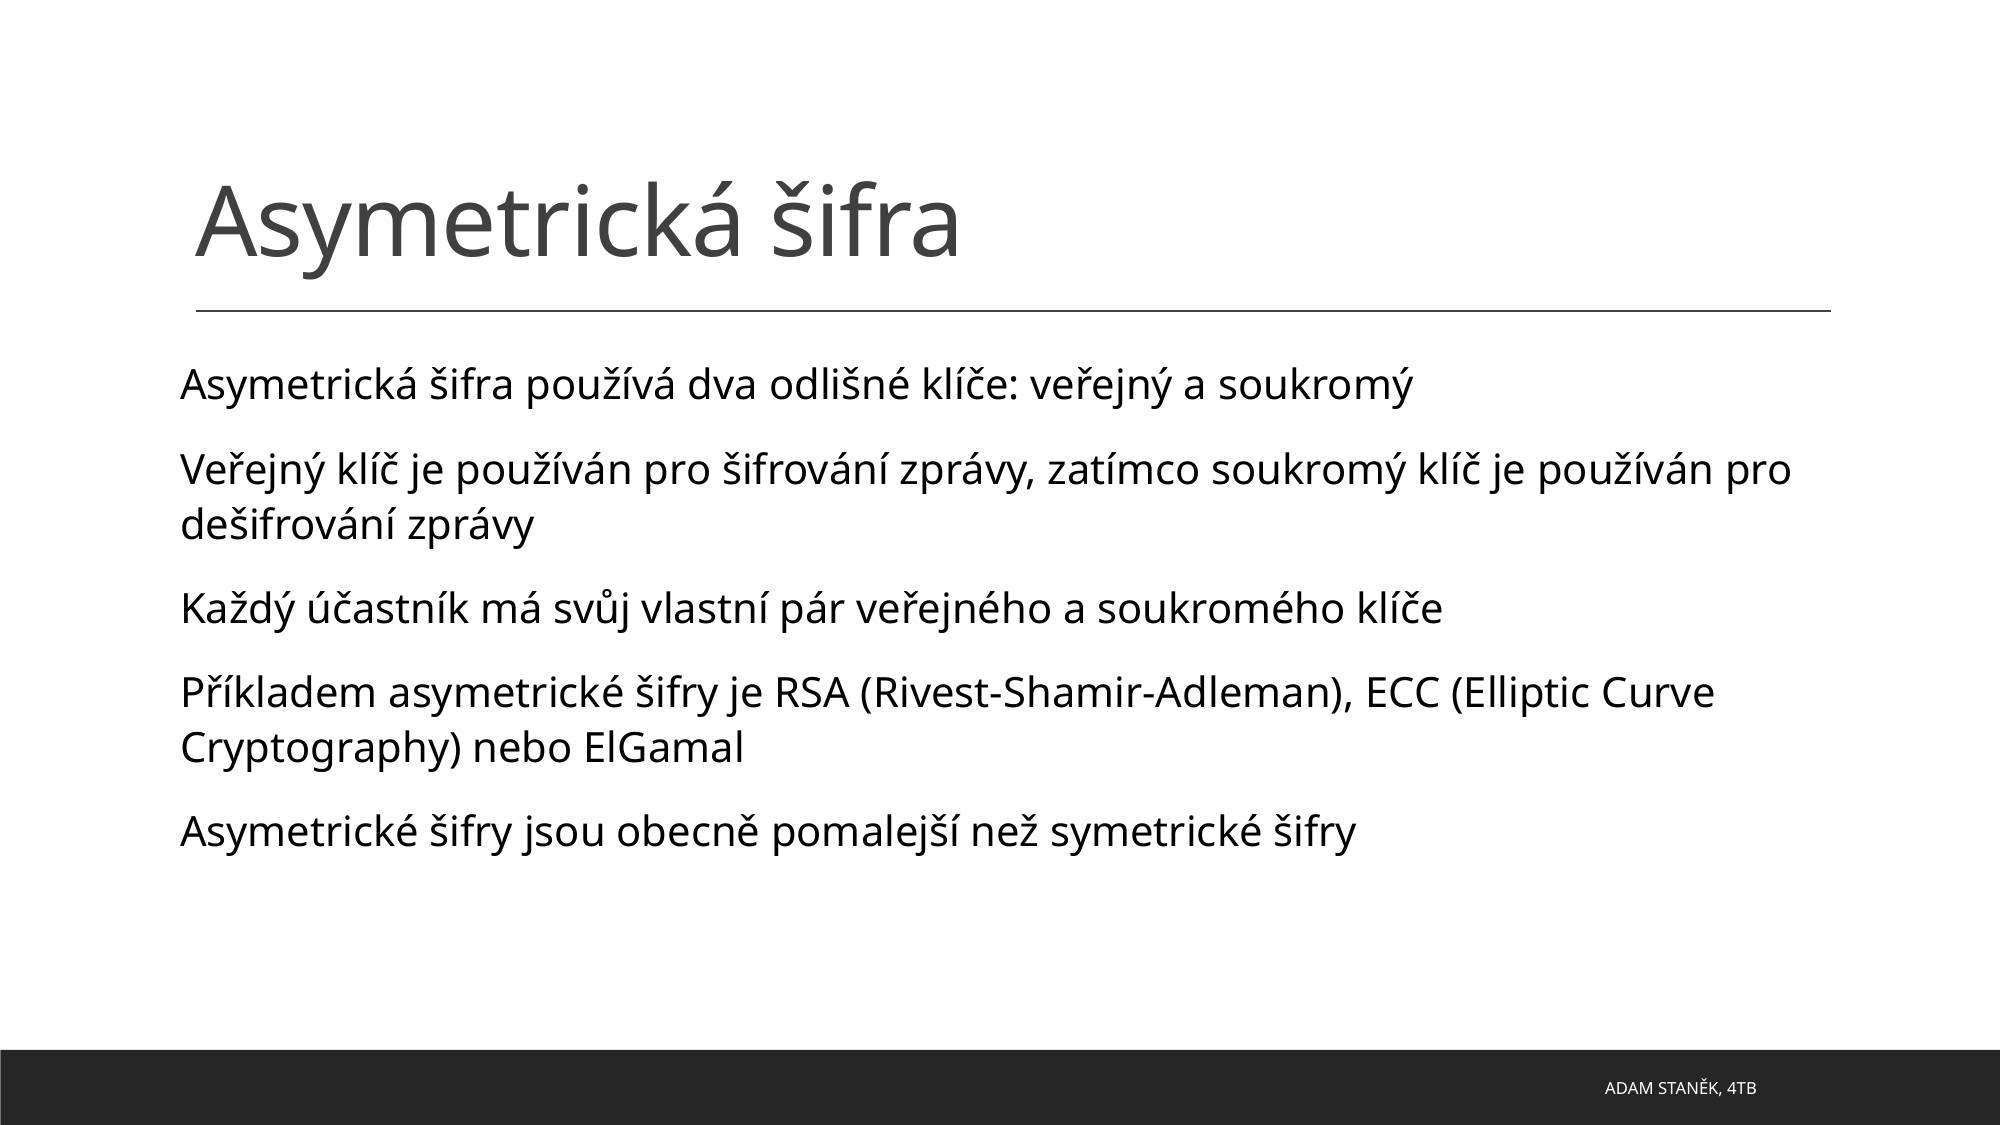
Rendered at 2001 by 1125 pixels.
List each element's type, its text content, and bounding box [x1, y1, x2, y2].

list Asymetrická šifra používá dva odlišné klíče: veřejný a soukromý Veřejný klíč je používán pro šifrování zprávy, zatímco soukromý klíč je používán pro dešifrování zprávy Každý účastník má svůj vlastní pár veřejného a soukromého klíče Příkladem asymetrické šifry je RSA (Rivest-Shamir-Adleman), ECC (Elliptic Curve Cryptography) nebo ElGamal Asymetrické šifry jsou obecně pomalejší než symetrické šifry [180, 345, 1830, 963]
title Asymetrická šifra [180, 47, 1830, 285]
slide_number ADAM STANĚK, 4TB [1348, 1057, 1773, 1118]
